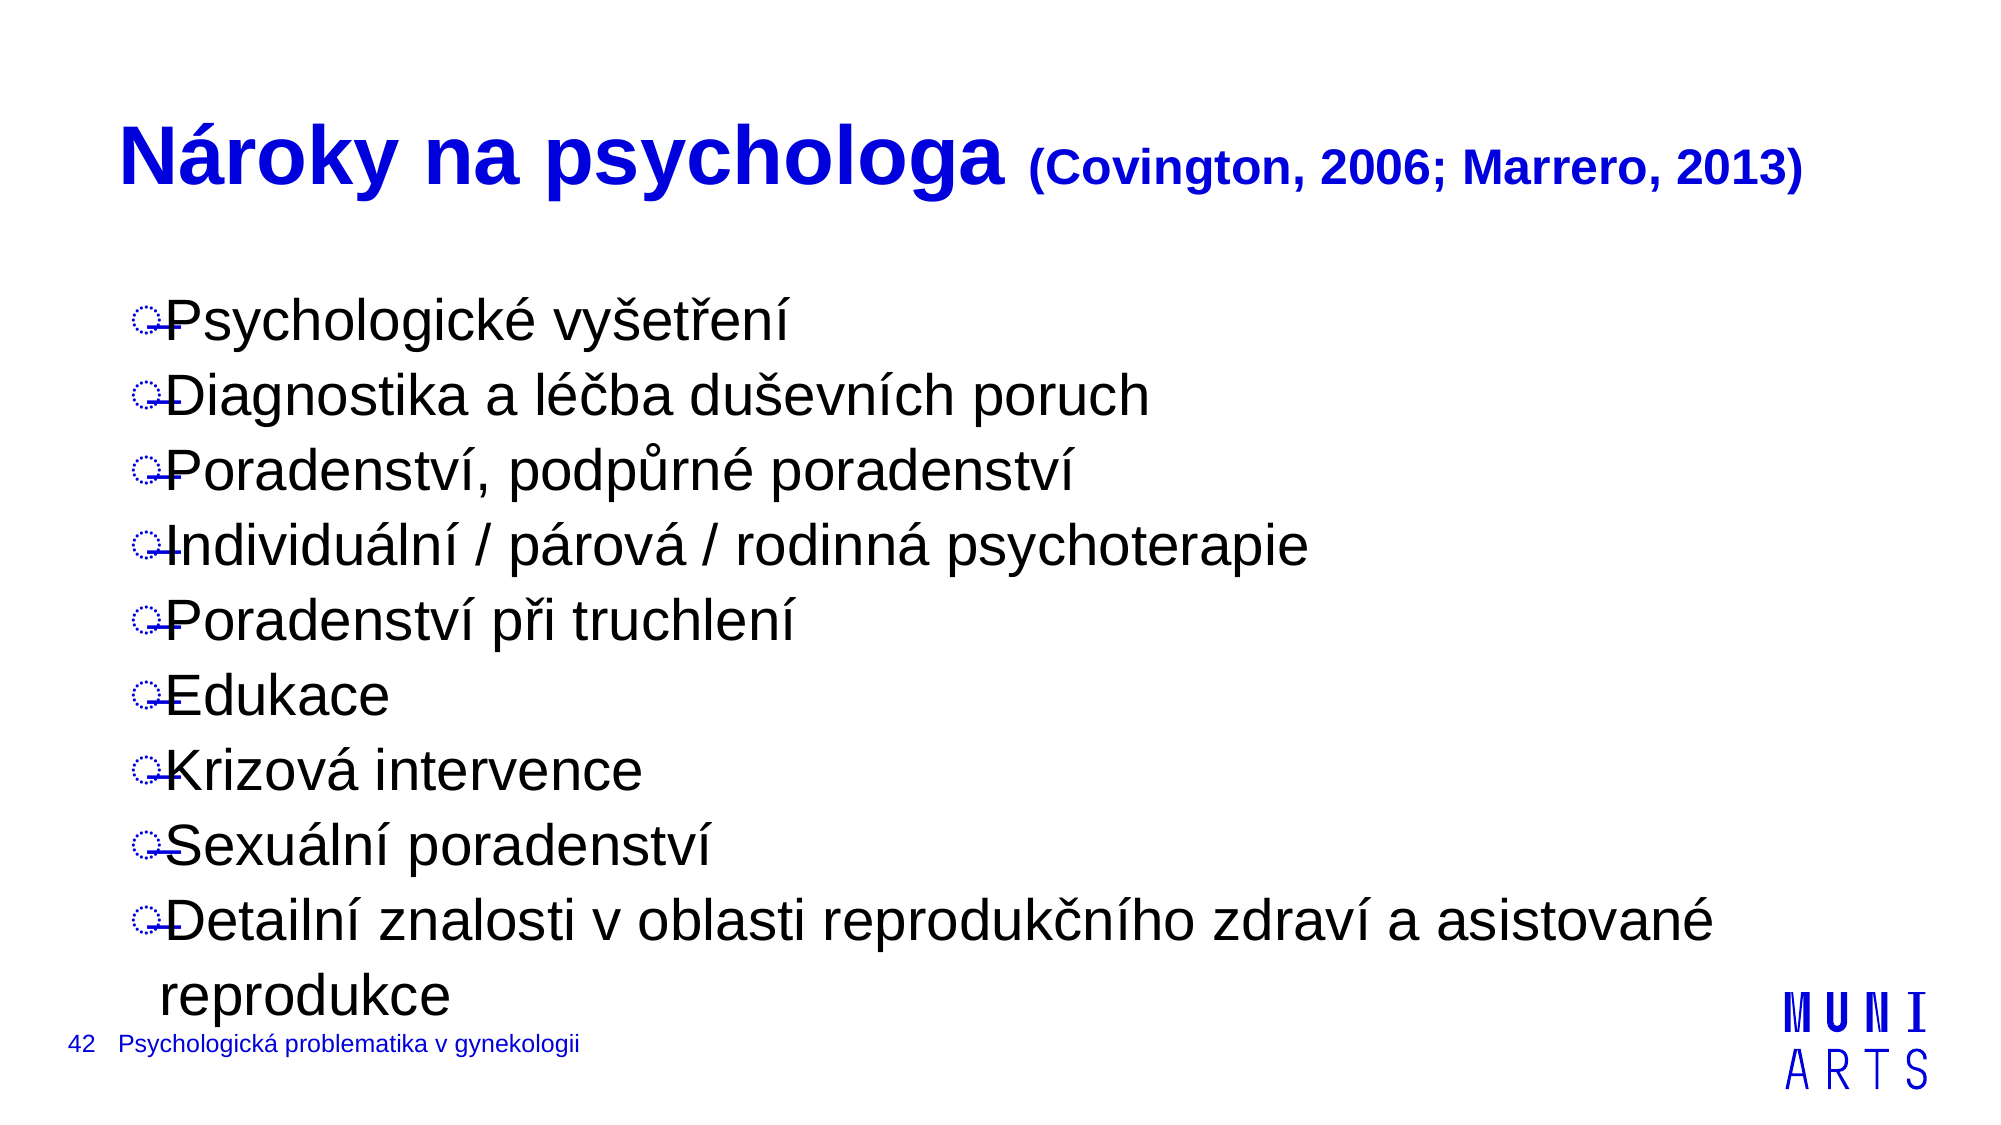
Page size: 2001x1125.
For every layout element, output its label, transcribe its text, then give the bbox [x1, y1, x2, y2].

list Psychologické vyšetření Diagnostika a léčba duševních poruch Poradenství, podpůrné poradenství Individuální / párová / rodinná psychoterapie Poradenství při truchlení Edukace Krizová intervence Sexuální poradenství Detailní znalosti v oblasti reprodukčního zdraví a asistované reprodukce [118, 277, 1883, 957]
footer Psychologická problematika v gynekologii [118, 1021, 1418, 1063]
title Nároky na psychologa (Covington, 2006; Marrero, 2013) [118, 118, 1883, 193]
slide_number 42 [67, 1021, 110, 1063]
